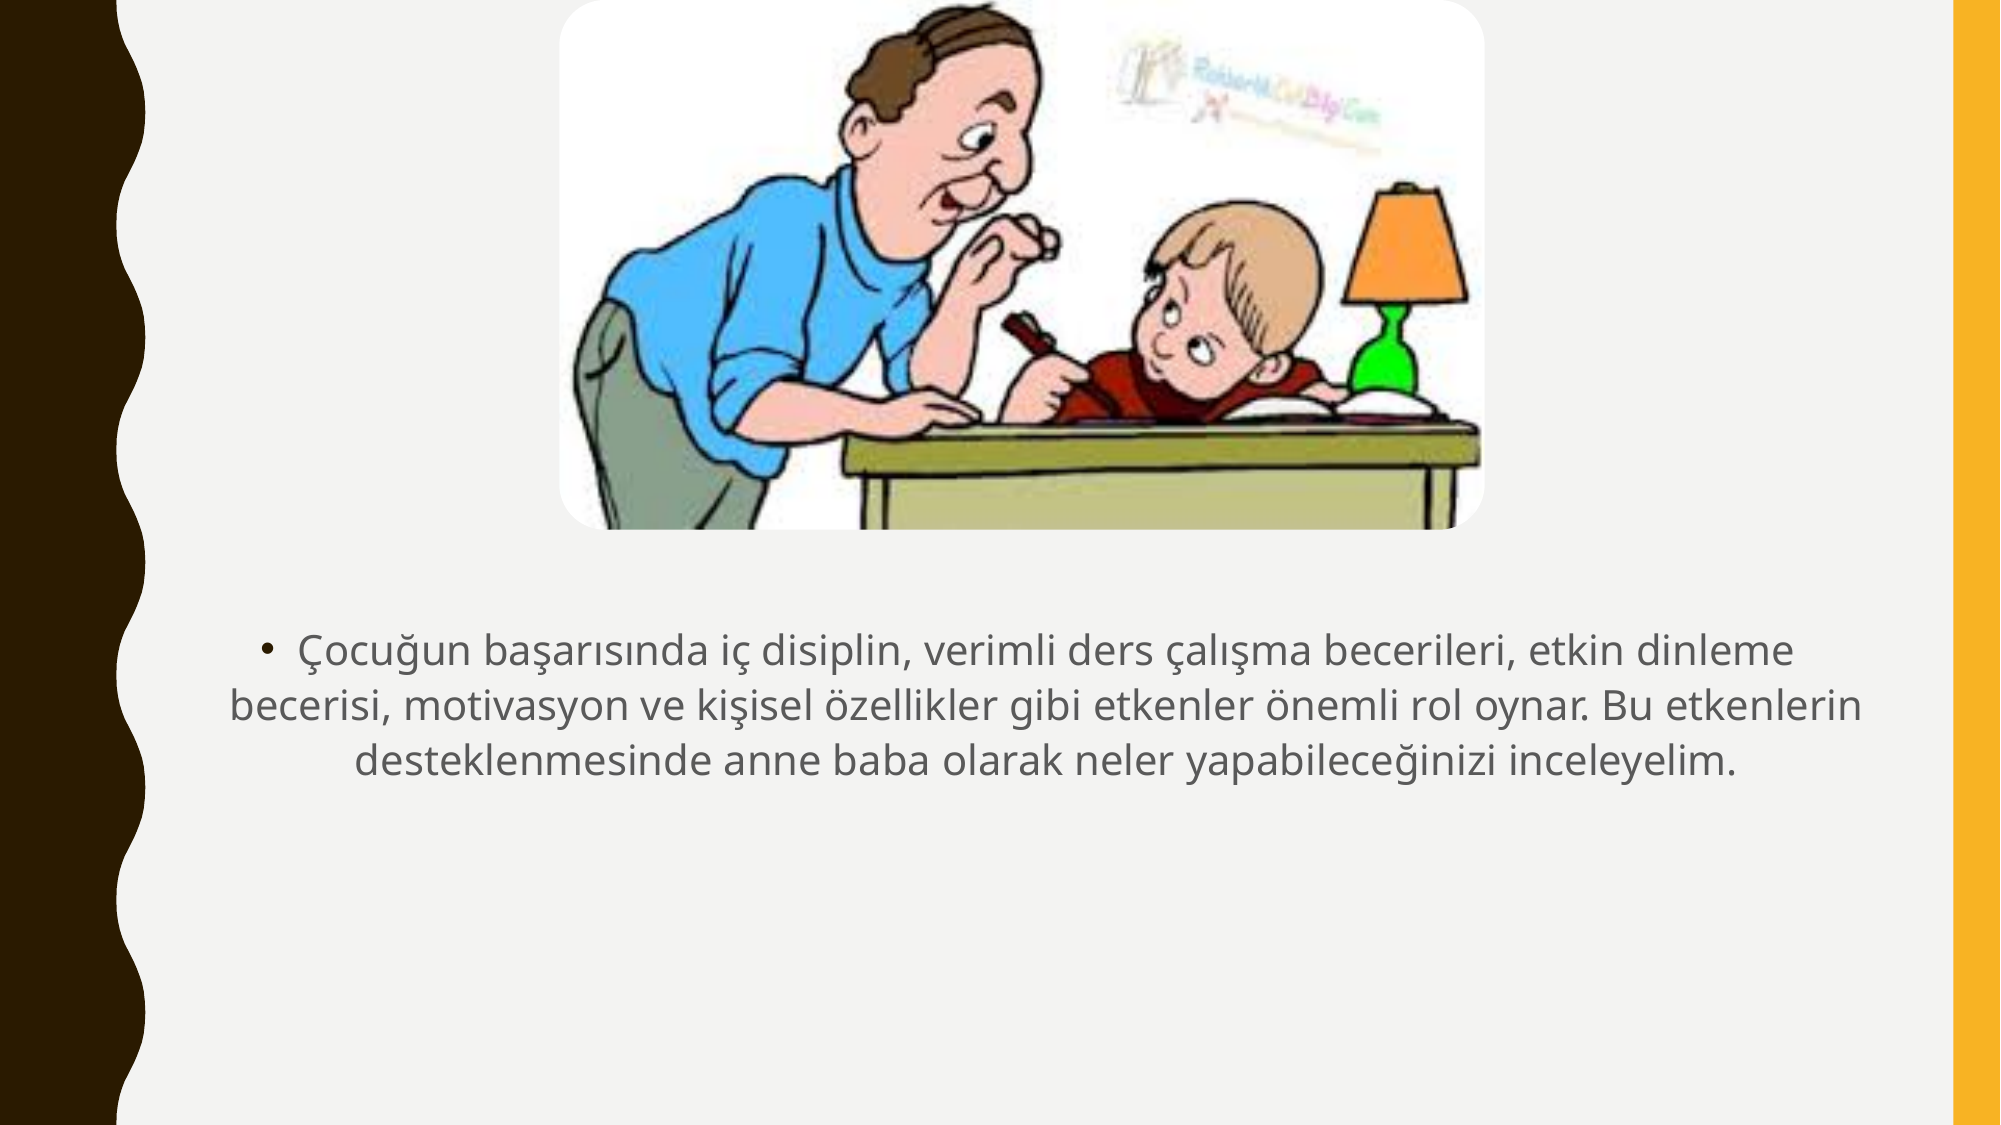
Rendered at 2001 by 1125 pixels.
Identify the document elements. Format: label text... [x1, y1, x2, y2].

picture [559, 0, 1485, 530]
list Çocuğun başarısında iç disiplin, verimli ders çalışma becerileri, etkin dinleme becerisi, motivasyon ve kişisel özellikler gibi etkenler önemli rol oynar. Bu etkenlerin desteklenmesinde anne baba olarak neler yapabileceğinizi inceleyelim. [165, 611, 1891, 1125]
